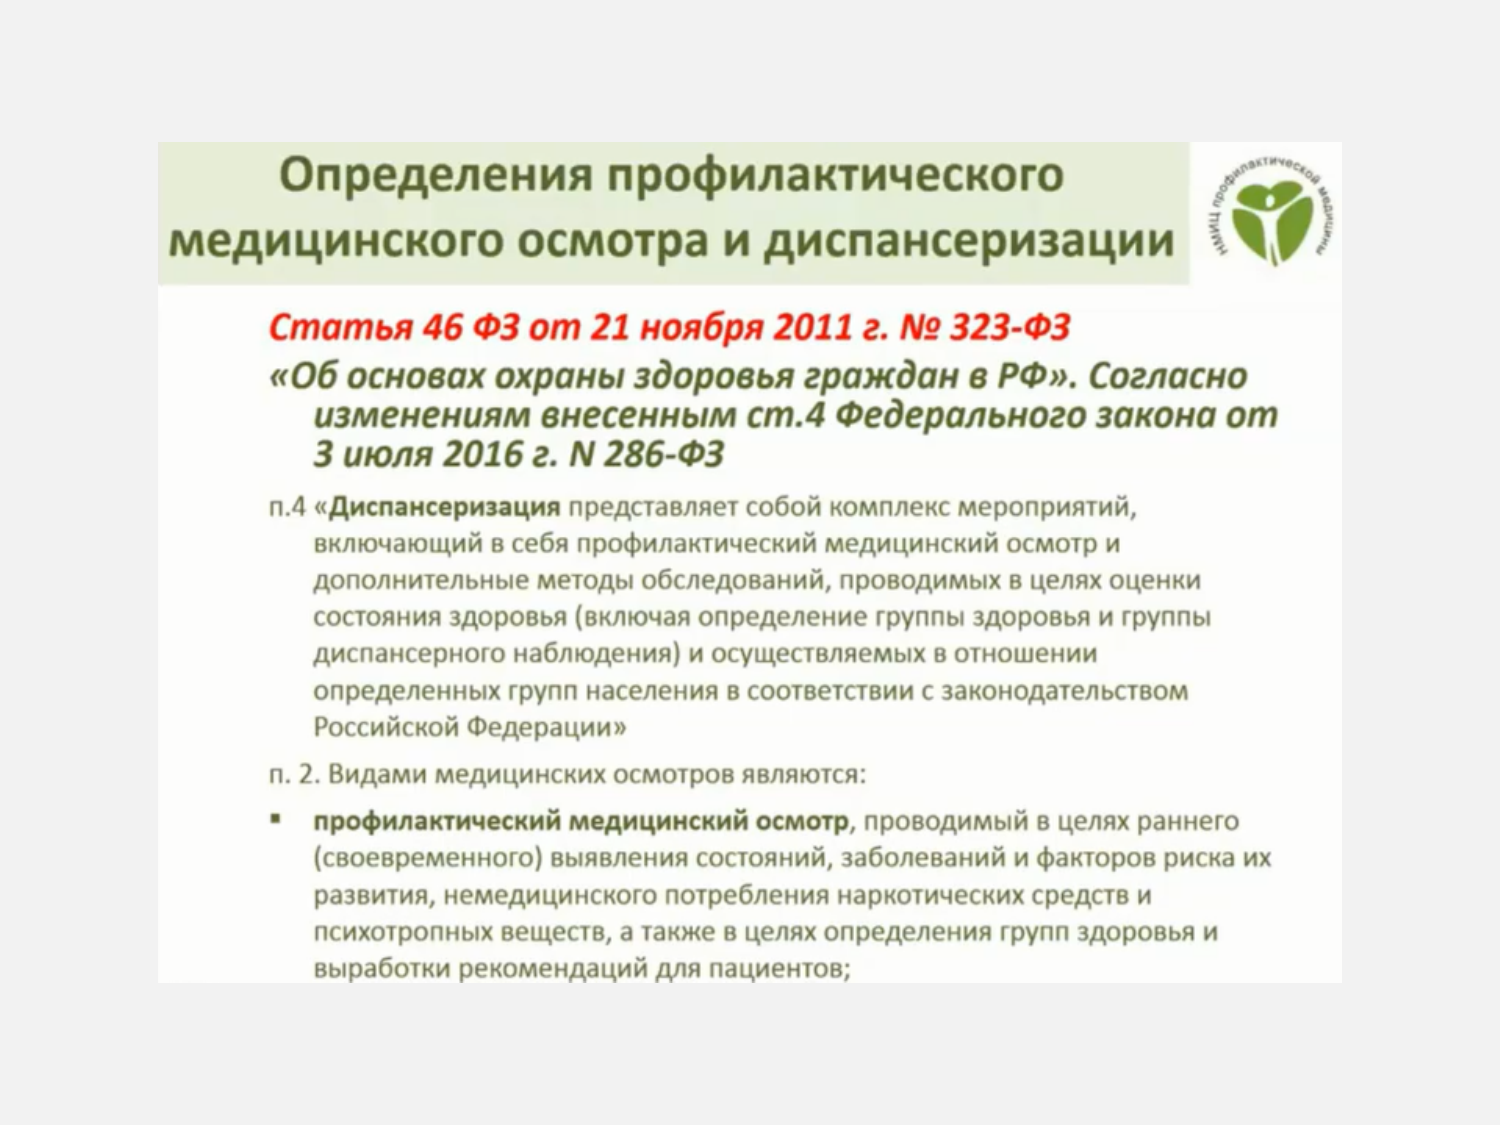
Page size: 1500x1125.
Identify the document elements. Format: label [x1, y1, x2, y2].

picture [158, 141, 1342, 984]
